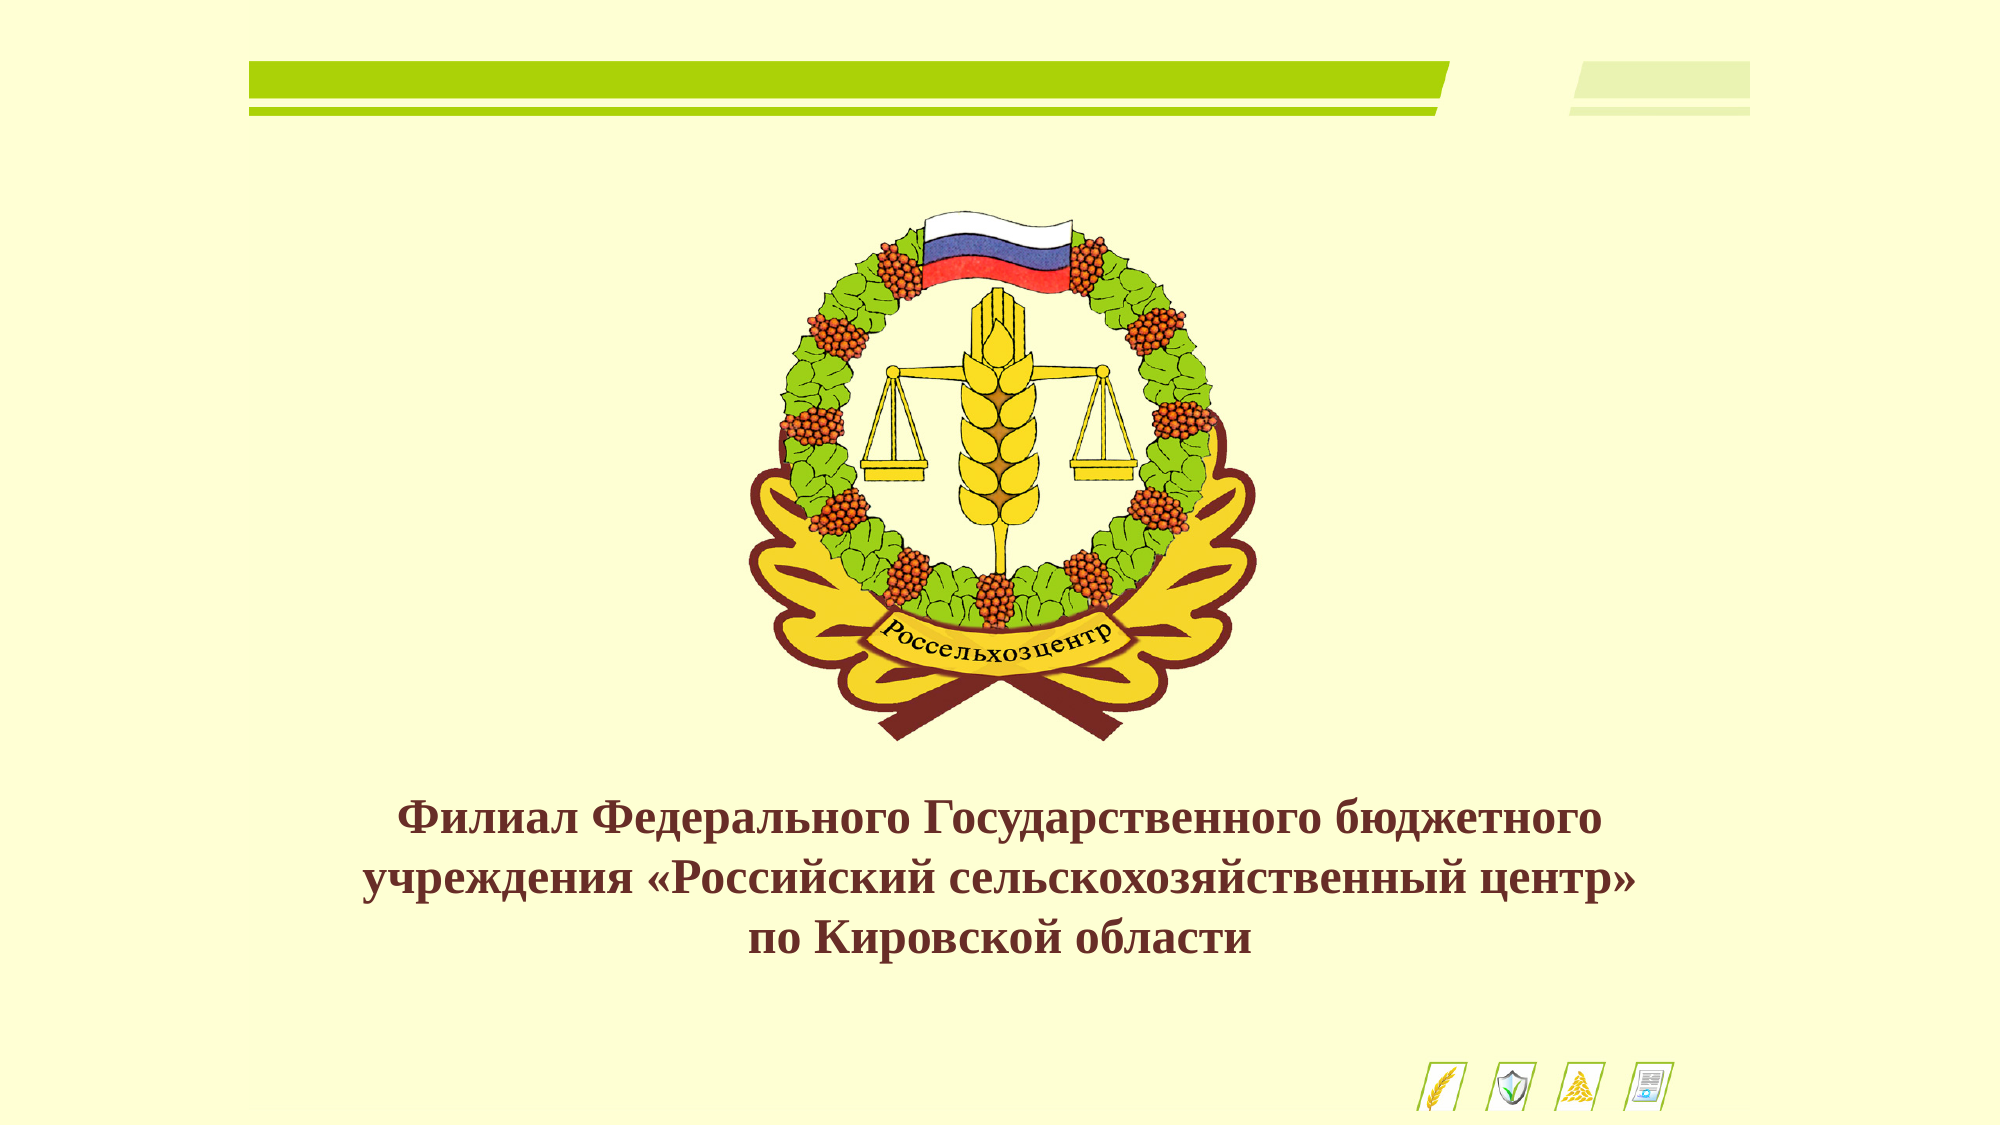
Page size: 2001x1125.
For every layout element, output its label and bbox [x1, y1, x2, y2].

picture [249, 0, 1751, 1125]
